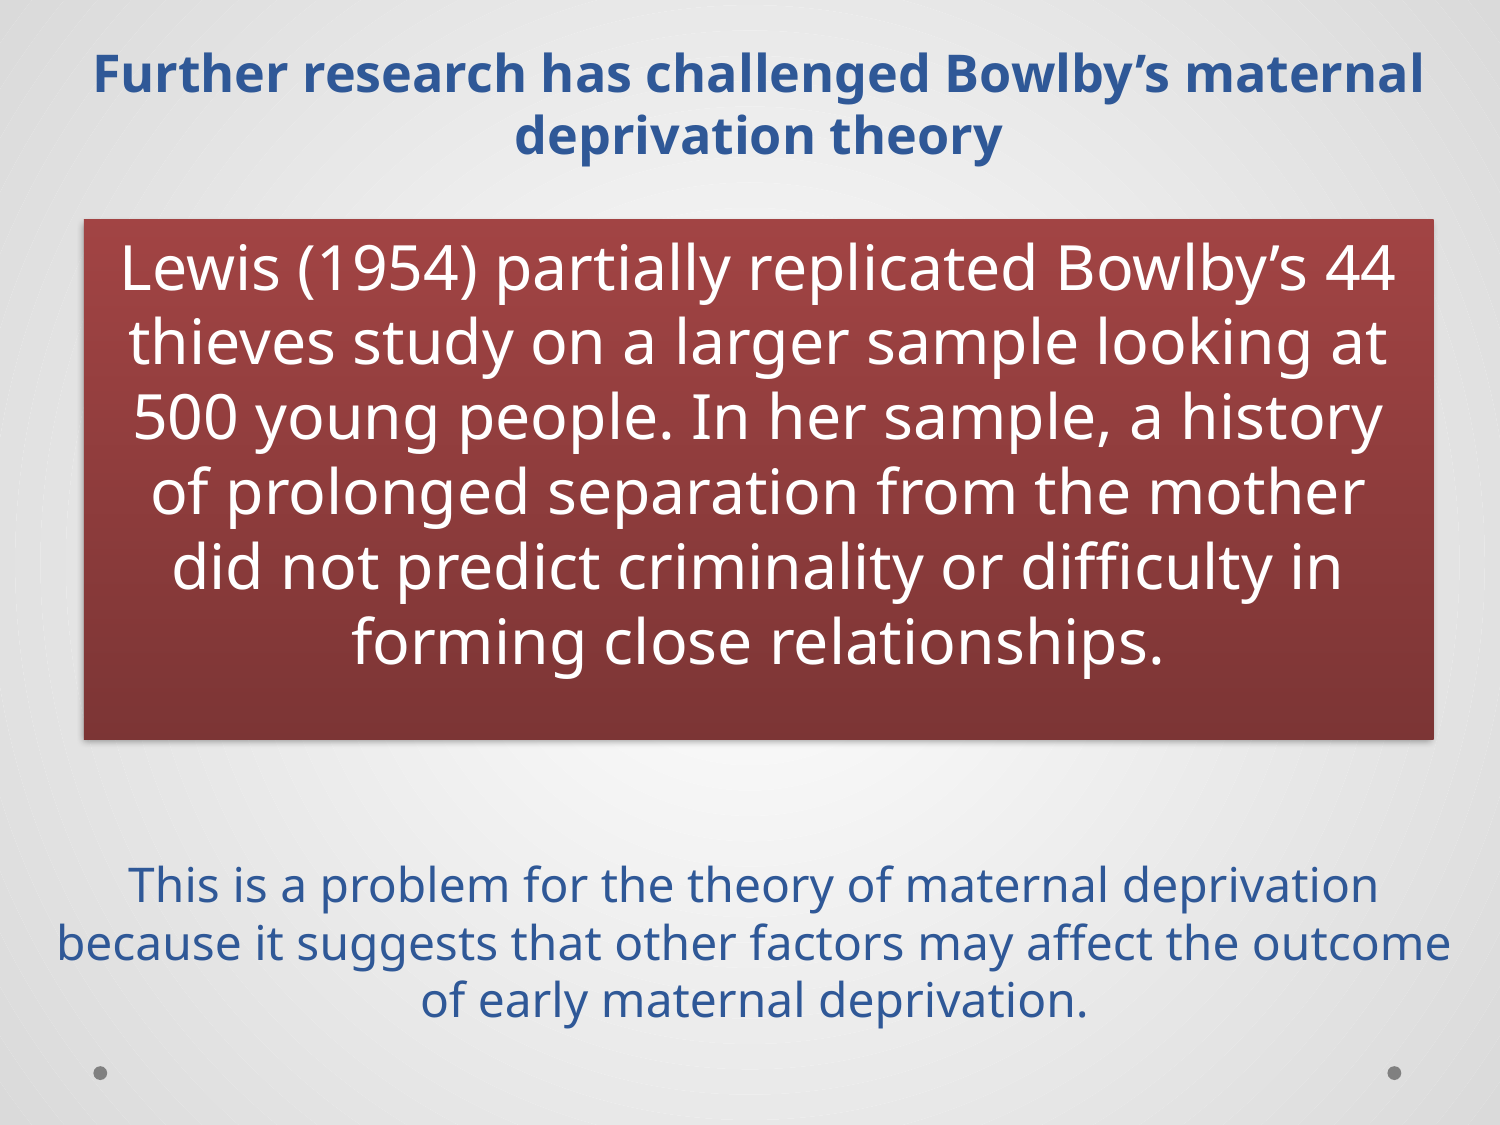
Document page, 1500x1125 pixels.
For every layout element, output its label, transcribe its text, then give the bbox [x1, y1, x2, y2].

title Further research has challenged Bowlby’s maternal deprivation theory [17, 78, 1500, 173]
text_box This is a problem for the theory of maternal deprivation because it suggests that other factors may affect the outcome of early maternal deprivation. [13, 845, 1497, 1035]
list Lewis (1954) partially replicated Bowlby’s 44 thieves study on a larger sample looking at 500 young people. In her sample, a history of prolonged separation from the mother did not predict criminality or difficulty in forming close relationships. [83, 219, 1434, 740]
